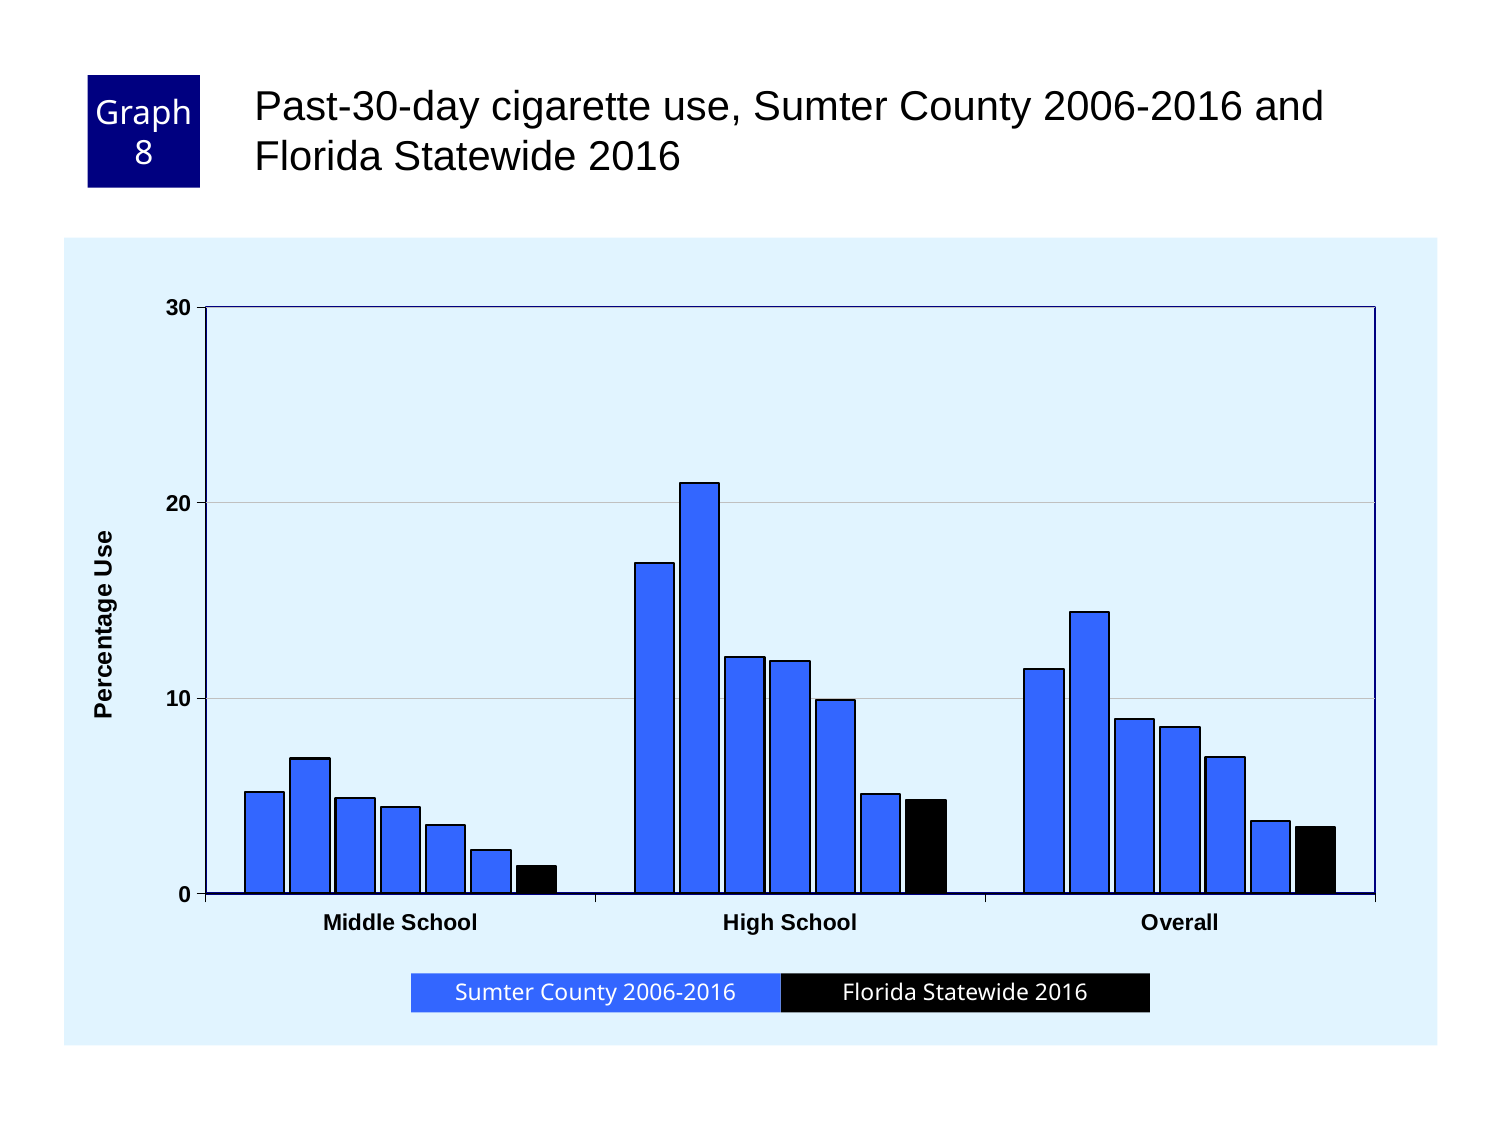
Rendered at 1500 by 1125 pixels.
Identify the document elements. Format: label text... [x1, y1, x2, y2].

text_box Graph 8 [87, 75, 200, 188]
text_box Past-30-day cigarette use, Sumter County 2006-2016 and Florida Statewide 2016 [249, 75, 1438, 200]
chart [63, 237, 1438, 1046]
